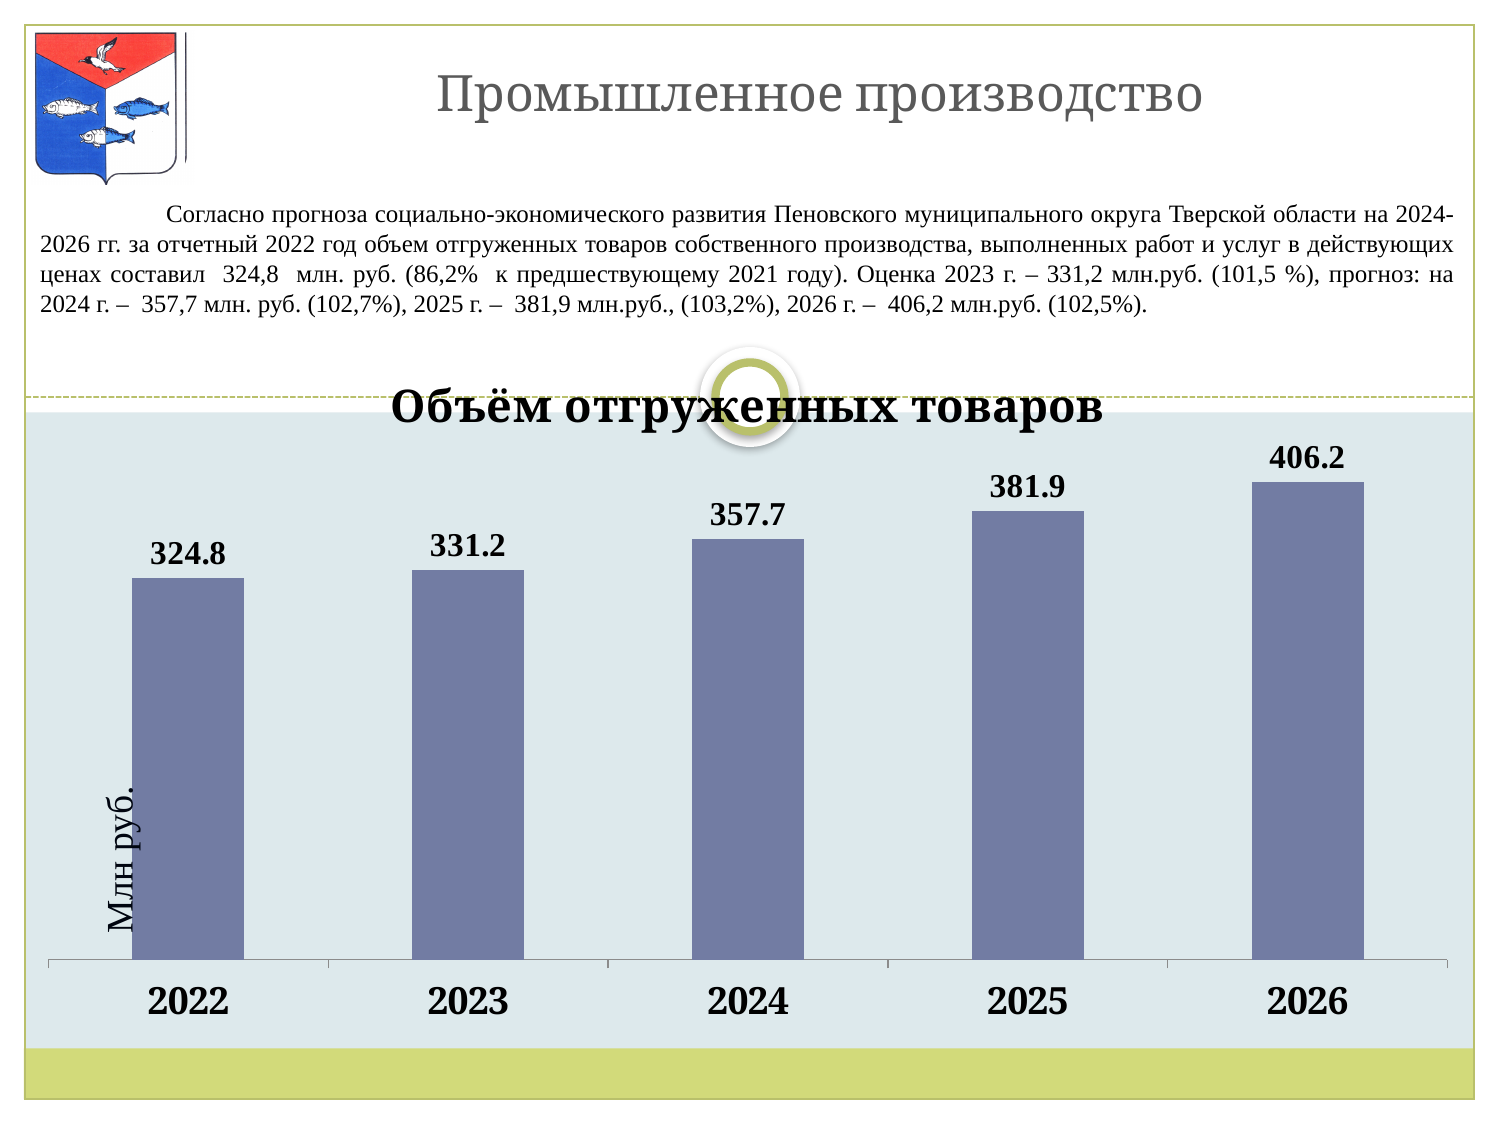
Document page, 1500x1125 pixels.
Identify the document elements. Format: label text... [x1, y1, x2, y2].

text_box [30, 30, 185, 185]
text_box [187, 30, 195, 185]
text_box Согласно прогноза социально-экономического развития Пеновского муниципального округа Тверской области на 2024-2026 гг. за отчетный 2022 год объем отгруженных товаров собственного производства, выполненных работ и услуг в действующих ценах составил 324,8 млн. руб. (86,2% к предшествующему 2021 году). Оценка 2023 г. – 331,2 млн.руб. (101,5 %), прогноз: на 2024 г. – 357,7 млн. руб. (102,7%), 2025 г. – 381,9 млн.руб., (103,2%), 2026 г. – 406,2 млн.руб. (102,5%). [25, 160, 1471, 337]
chart [25, 337, 1471, 1039]
title Промышленное производство [222, 46, 1418, 129]
